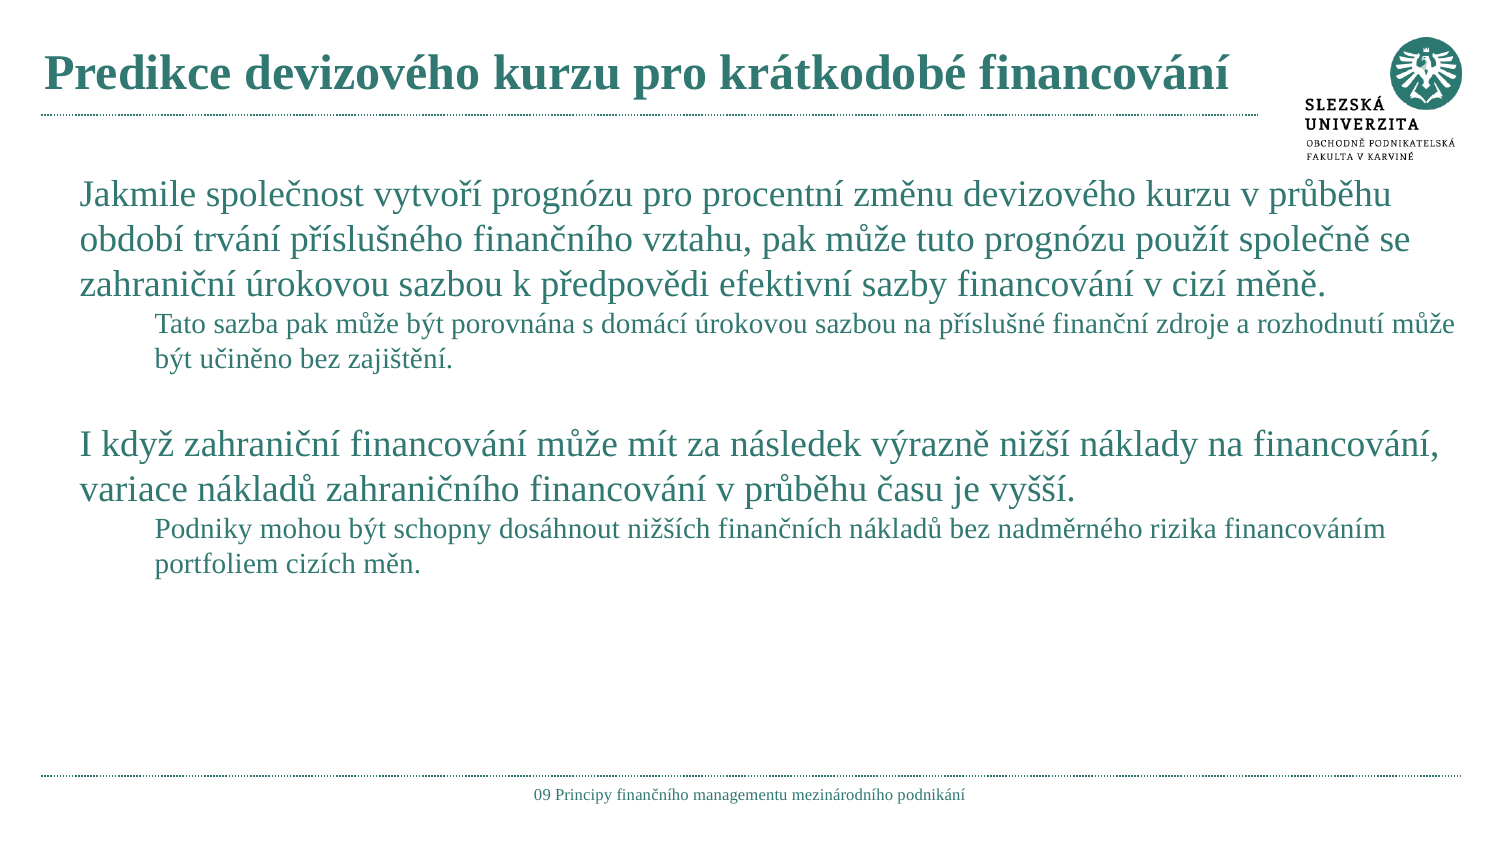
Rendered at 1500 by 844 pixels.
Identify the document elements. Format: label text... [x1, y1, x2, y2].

list Jakmile společnost vytvoří prognózu pro procentní změnu devizového kurzu v průběhu období trvání příslušného finančního vztahu, pak může tuto prognózu použít společně se zahraniční úrokovou sazbou k předpovědi efektivní sazby financování v cizí měně. Tato sazba pak může být porovnána s domácí úrokovou sazbou na příslušné finanční zdroje a rozhodnutí může být učiněno bez zajištění. I když zahraniční financování může mít za následek výrazně nižší náklady na financování, variace nákladů zahraničního financování v průběhu času je vyšší. Podniky mohou být schopny dosáhnout nižších finančních nákladů bez nadměrného rizika financováním portfoliem cizích měn. [64, 161, 1500, 682]
text_box 09 Principy finančního managementu mezinárodního podnikání [442, 776, 1058, 811]
title Predikce devizového kurzu pro krátkodobé financování [29, 32, 1317, 116]
picture [1305, 37, 1462, 160]
